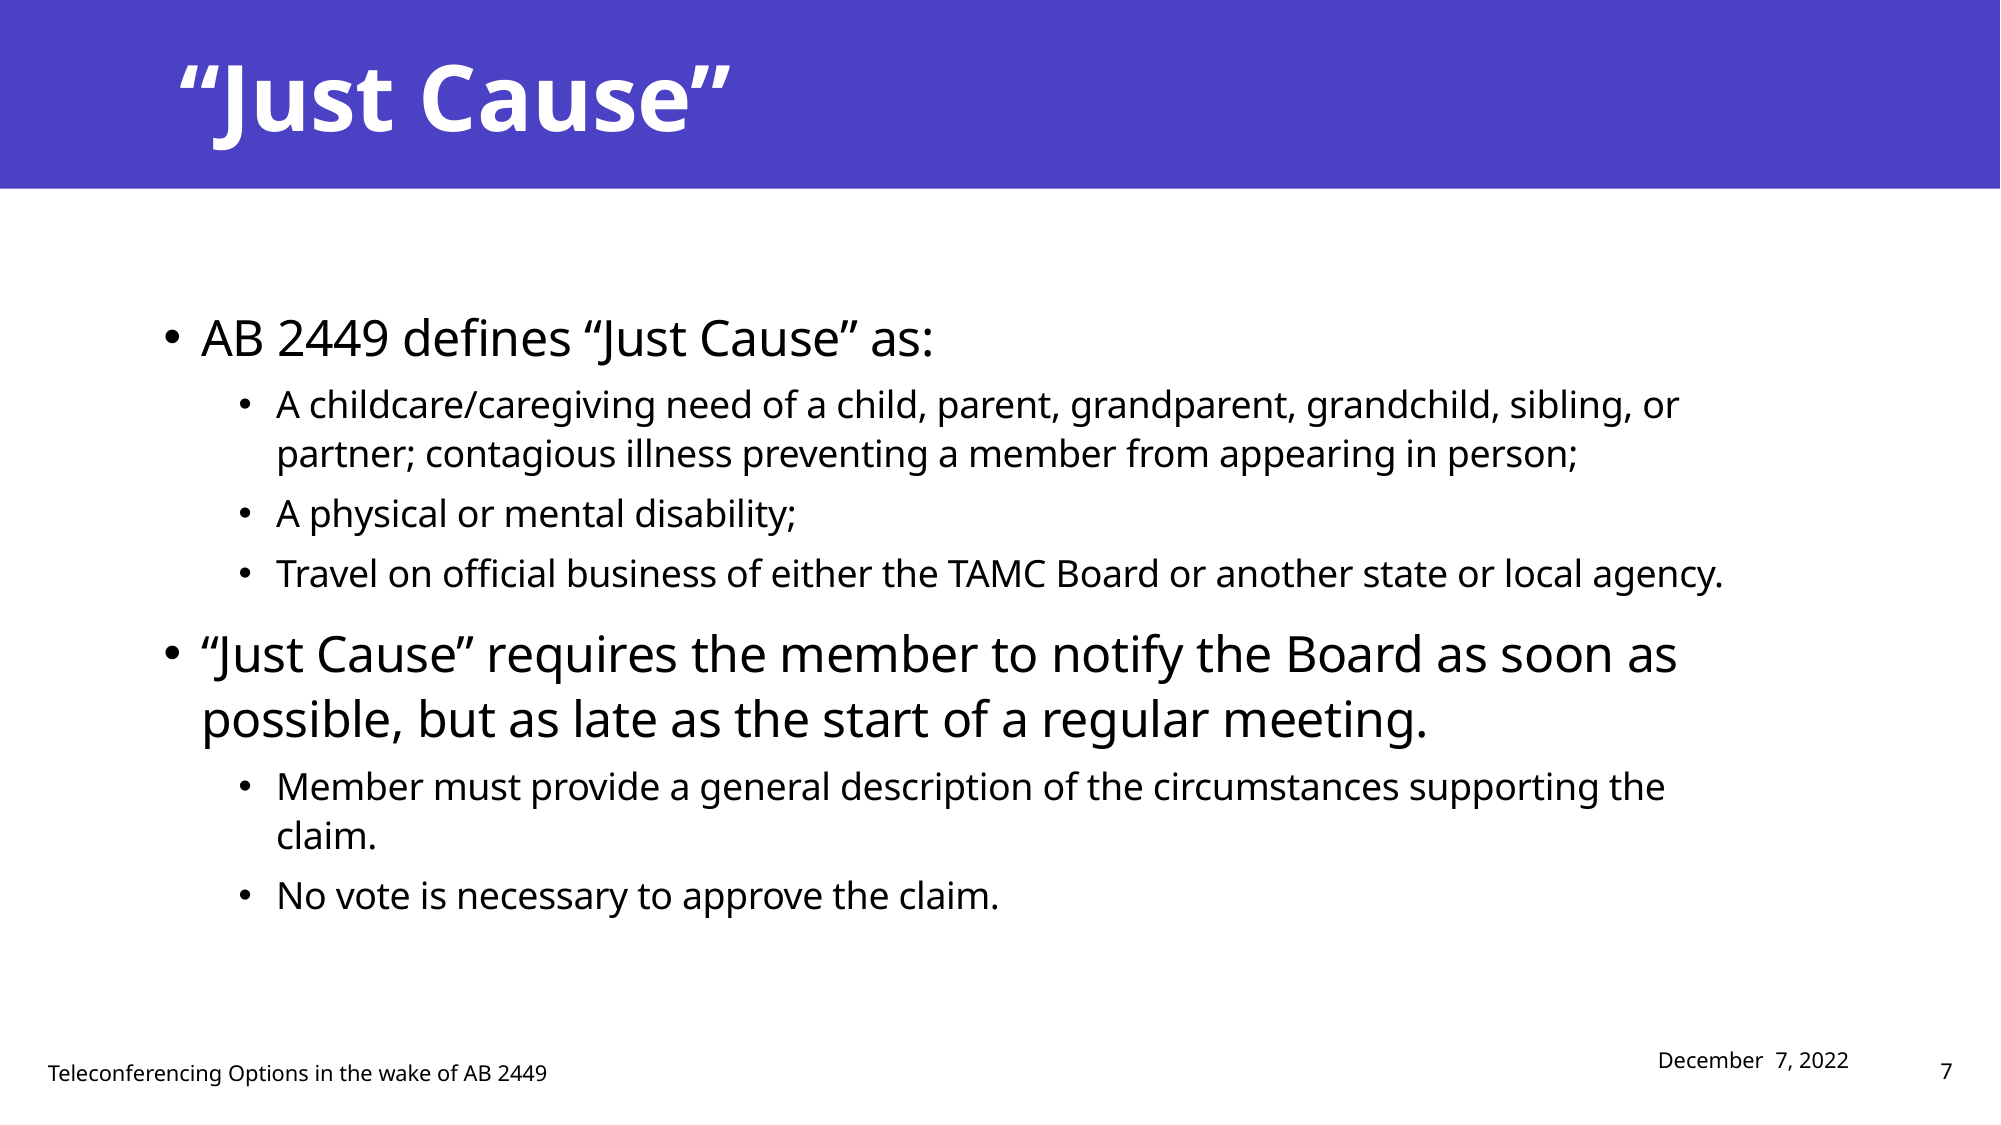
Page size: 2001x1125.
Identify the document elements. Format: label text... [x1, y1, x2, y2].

list AB 2449 defines “Just Cause” as: A childcare/caregiving need of a child, parent, grandparent, grandchild, sibling, or partner; contagious illness preventing a member from appearing in person; A physical or mental disability; Travel on official business of either the TAMC Board or another state or local agency. “Just Cause” requires the member to notify the Board as soon as possible, but as late as the start of a regular meeting. Member must provide a general description of the circumstances supporting the claim. No vote is necessary to approve the claim. [148, 292, 1787, 937]
slide_number 7 [1864, 1042, 1968, 1103]
footer Teleconferencing Options in the wake of AB 2449 [33, 1042, 827, 1103]
title “Just Cause” [164, 31, 1710, 159]
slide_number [1150, 1042, 1864, 1103]
